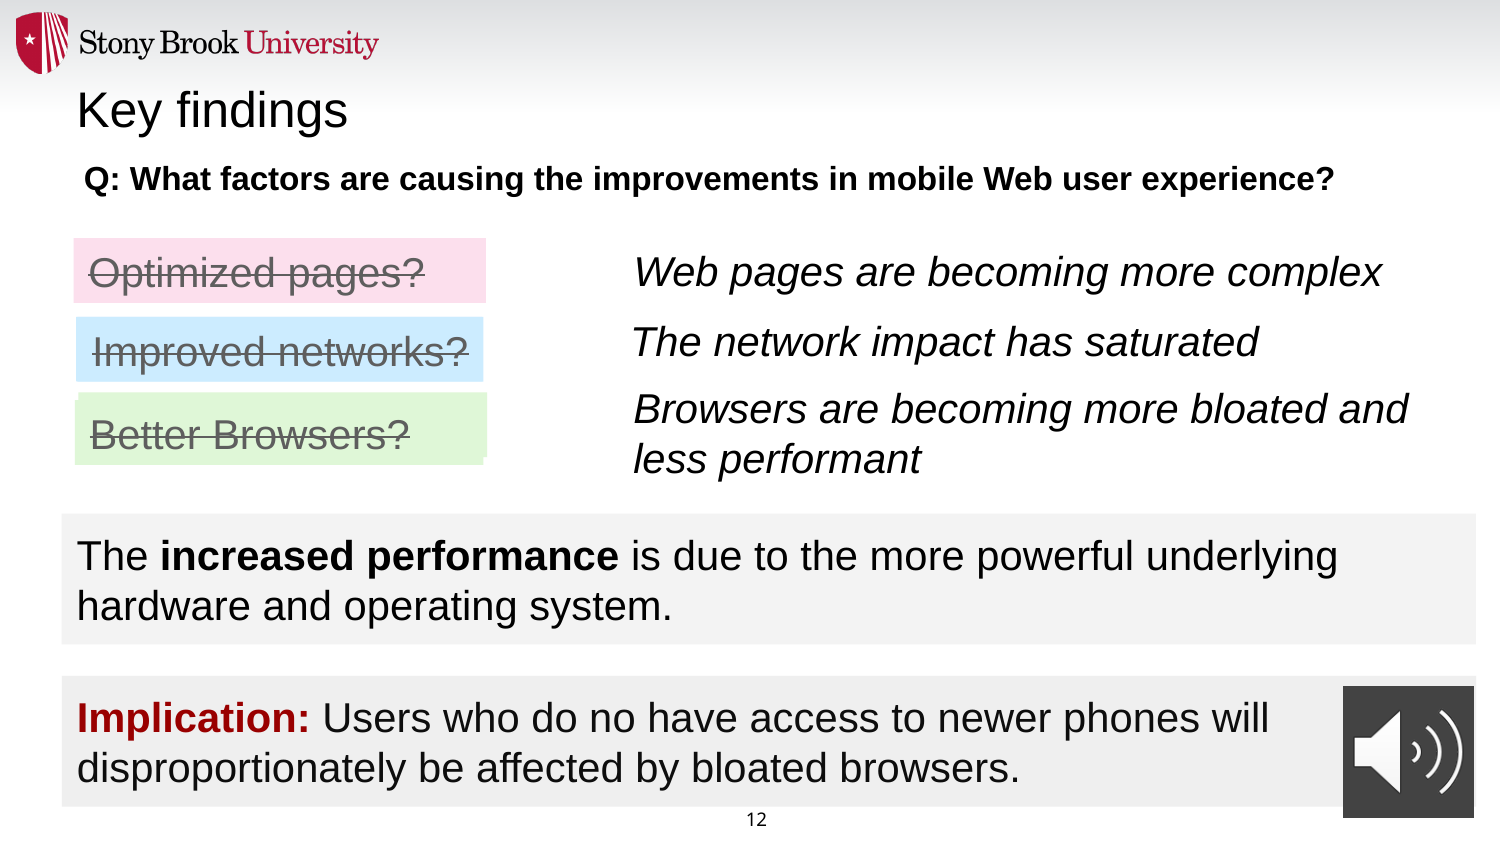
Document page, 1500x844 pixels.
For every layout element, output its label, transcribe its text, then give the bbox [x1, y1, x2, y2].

text_box The increased performance is due to the more powerful underlying hardware and operating system. [61, 513, 1476, 645]
text_box Implication: Users who do no have access to newer phones will disproportionately be affected by bloated browsers. [61, 675, 1477, 807]
picture [1341, 685, 1476, 819]
text_box Improved networks? [77, 316, 484, 382]
slide_number 12 [740, 804, 773, 833]
text_box Key findings [73, 64, 455, 149]
picture [16, 11, 379, 74]
text_box Better Browsers? [74, 400, 484, 465]
text_box The network impact has saturated [615, 299, 1340, 373]
text_box Q: What factors are causing the improvements in mobile Web user experience? [69, 149, 1352, 205]
text_box Better Browsers? [78, 392, 488, 458]
text_box Optimized pages? [73, 238, 483, 303]
text_box Web pages are becoming more complex [618, 229, 1466, 317]
text_box Browsers are becoming more bloated and less performant [618, 374, 1466, 490]
